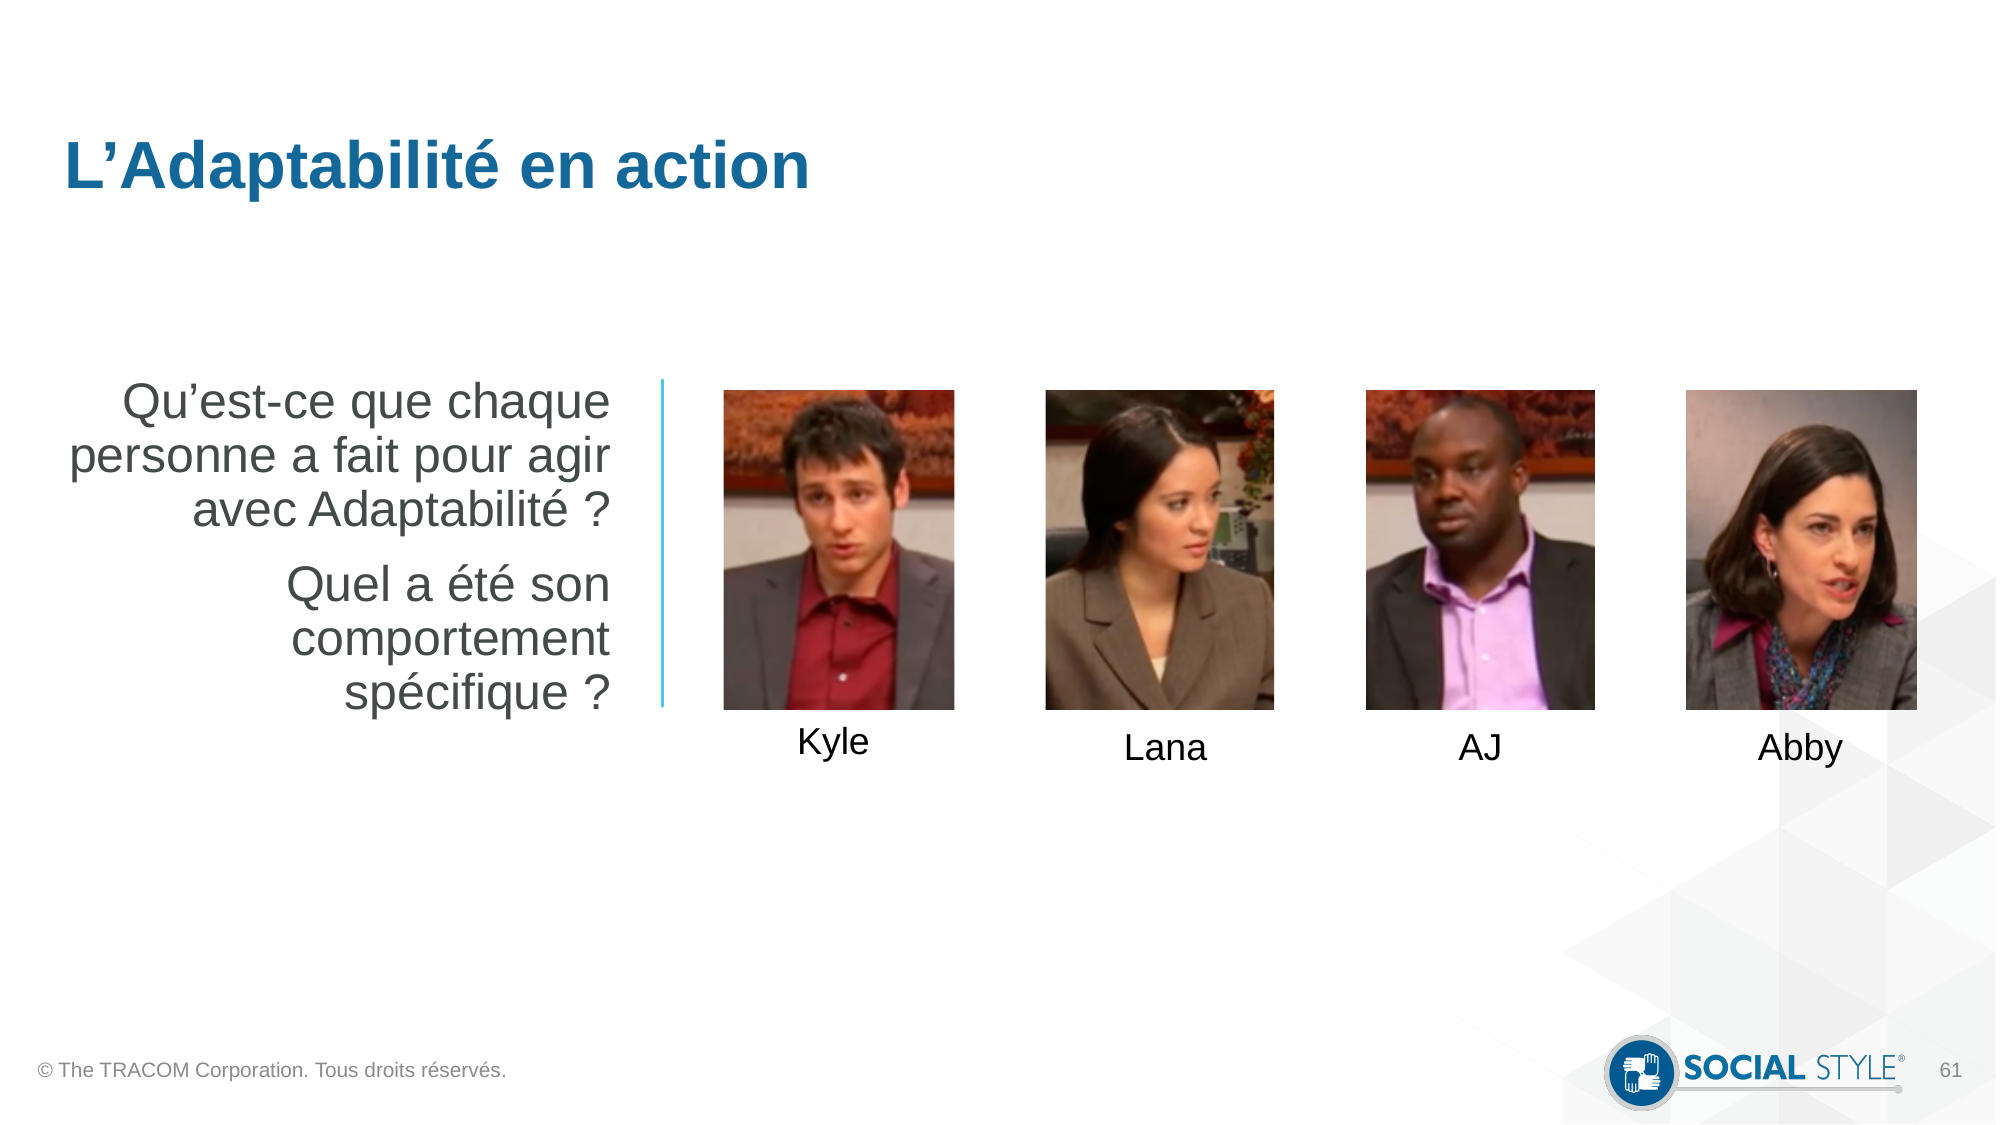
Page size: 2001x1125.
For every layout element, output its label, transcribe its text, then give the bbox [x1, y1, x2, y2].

picture [1604, 1035, 1905, 1056]
title L’Adaptabilité en action [64, 37, 1963, 204]
list Qu’est-ce que chaque personne a fait pour agir avec Adaptabilité ? Quel a été son comportement spécifique ? [64, 379, 612, 717]
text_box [662, 379, 1917, 777]
footer © The TRACOM Corporation. Tous droits réservés. [37, 1056, 1338, 1103]
slide_number 61 [1512, 1056, 1963, 1103]
picture [1604, 1103, 1905, 1111]
